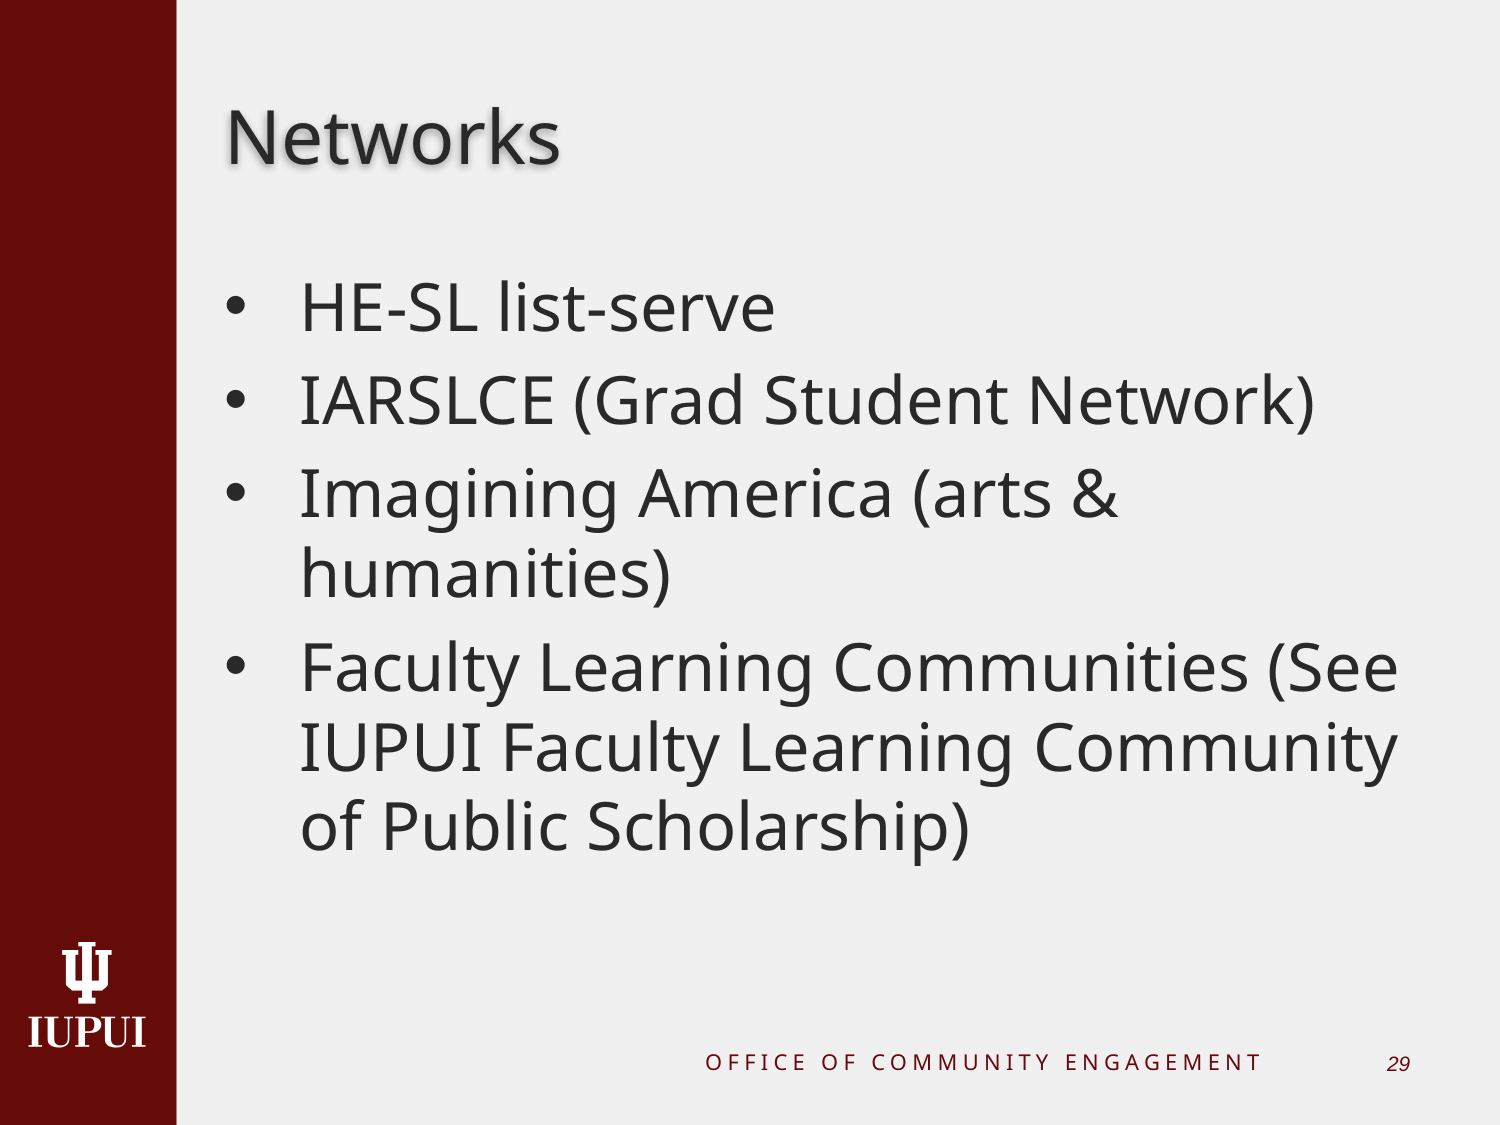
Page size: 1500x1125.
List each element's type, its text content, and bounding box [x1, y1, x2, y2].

list HE-SL list-serve IARSLCE (Grad Student Network) Imagining America (arts & humanities) Faculty Learning Communities (See IUPUI Faculty Learning Community of Public Scholarship) [209, 256, 1425, 959]
title Networks [209, 45, 1425, 224]
footer OFFICE OF COMMUNITY ENGAGEMENT [605, 1032, 1276, 1093]
slide_number 28 [1290, 1032, 1425, 1093]
picture [0, 0, 1500, 1125]
